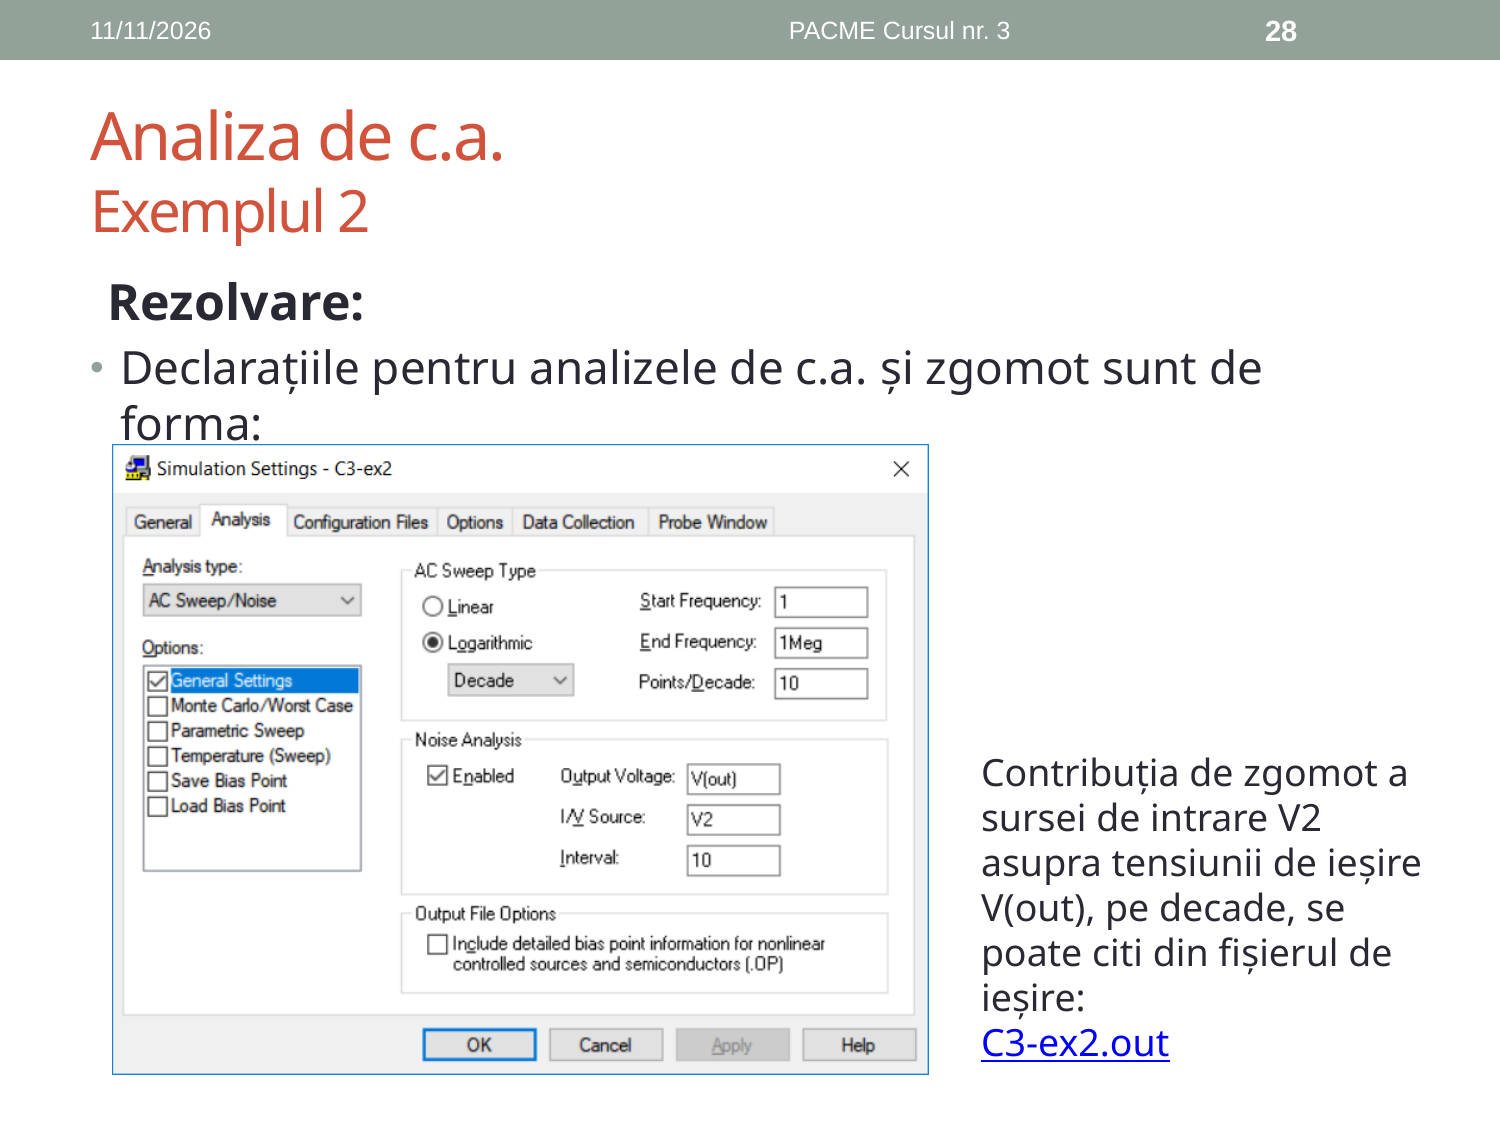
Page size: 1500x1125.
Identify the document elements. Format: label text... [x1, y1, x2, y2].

list Rezolvare: Declarațiile pentru analizele de c.a. şi zgomot sunt de forma: [75, 262, 1425, 1063]
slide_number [75, 3, 550, 57]
footer PACME Cursul nr. 3 [562, 3, 1238, 57]
slide_number 28 [1250, 3, 1425, 57]
text_box Contribuția de zgomot a sursei de intrare V2 asupra tensiunii de ieşire V(out), pe decade, se poate citi din fişierul de ieşire: C3-ex2.out [966, 741, 1450, 1078]
title Analiza de c.a. Exemplul 2 [75, 87, 1425, 250]
picture [112, 444, 929, 1076]
